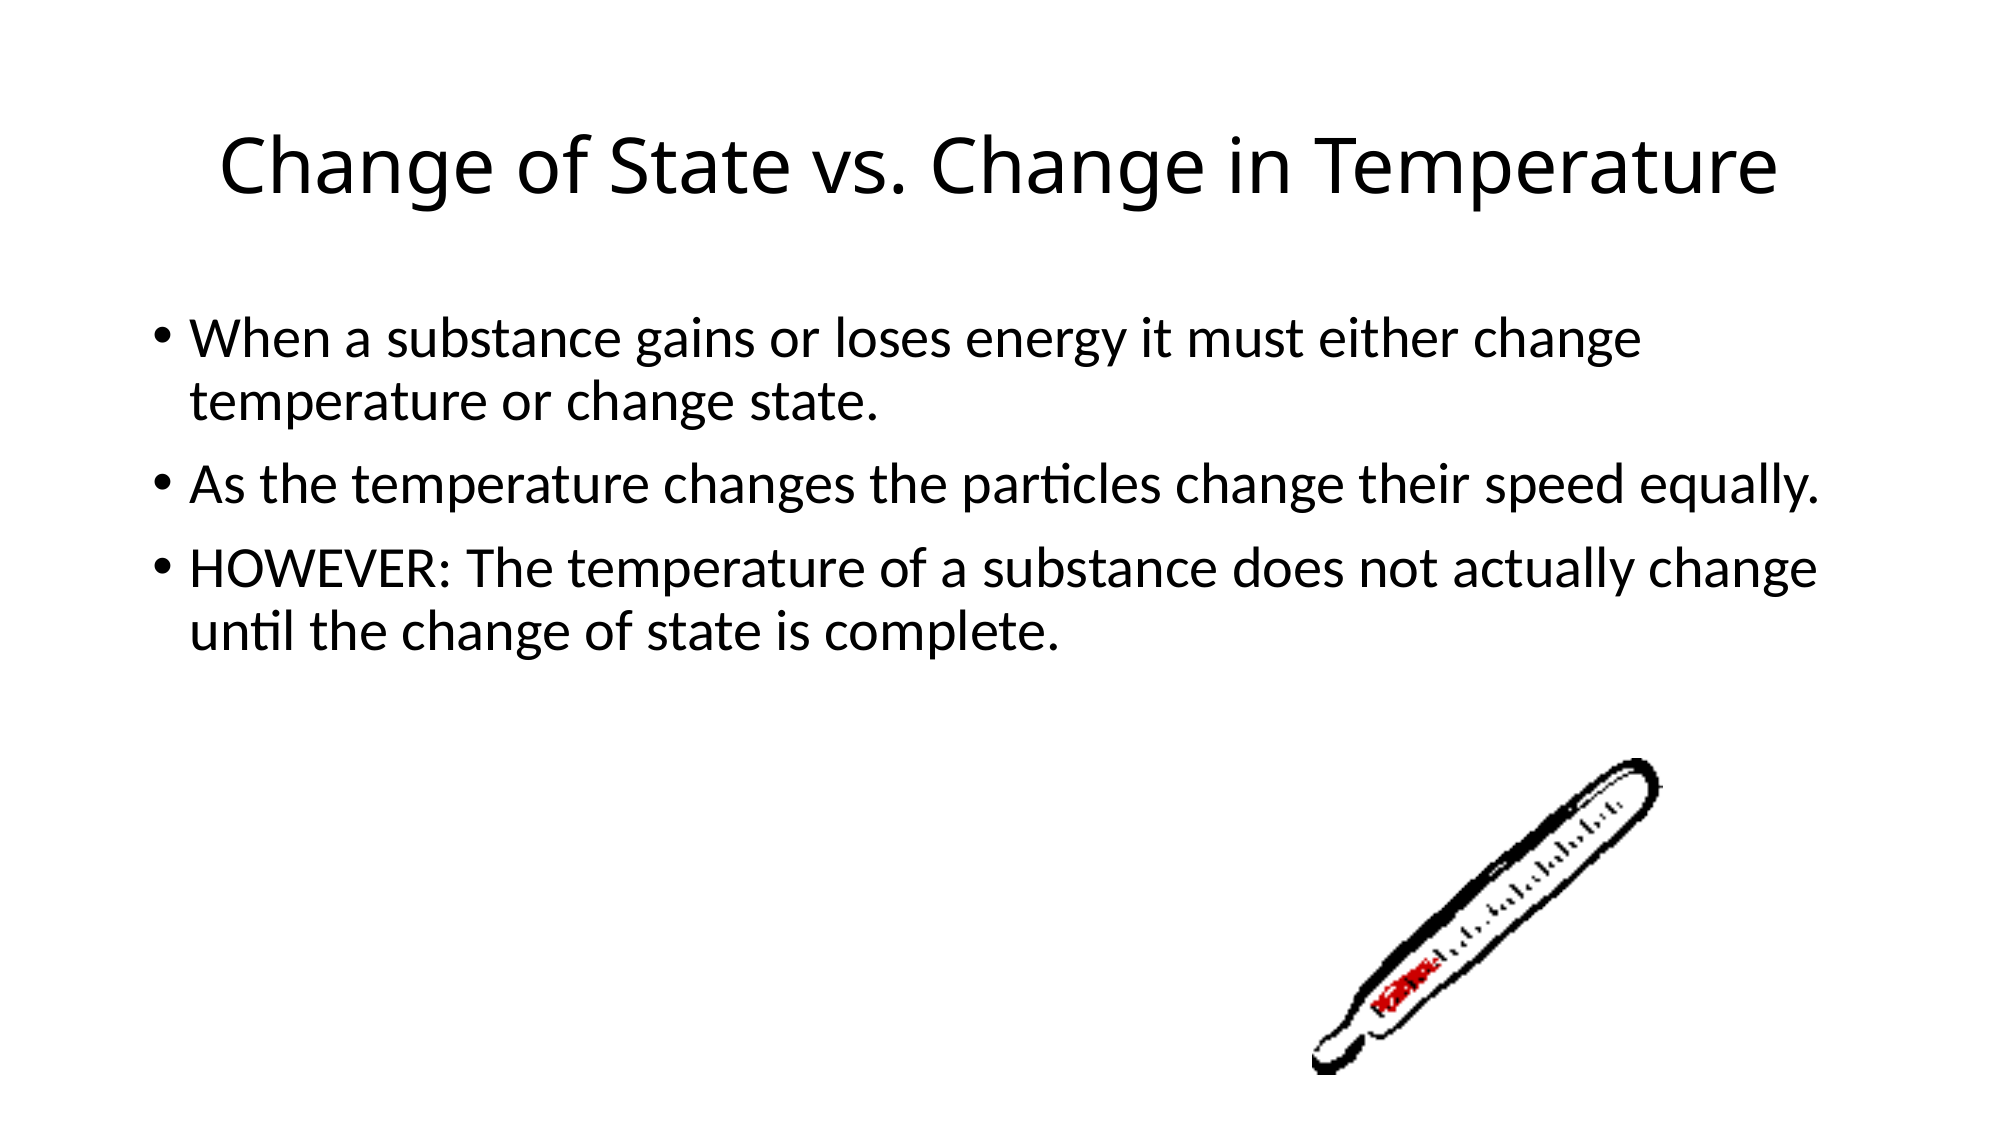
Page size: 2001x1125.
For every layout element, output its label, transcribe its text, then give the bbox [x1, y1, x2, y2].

title Change of State vs. Change in Temperature [137, 59, 1863, 278]
picture [1312, 758, 1663, 1075]
list When a substance gains or loses energy it must either change temperature or change state. As the temperature changes the particles change their speed equally. HOWEVER: The temperature of a substance does not actually change until the change of state is complete. [137, 299, 1863, 1014]
